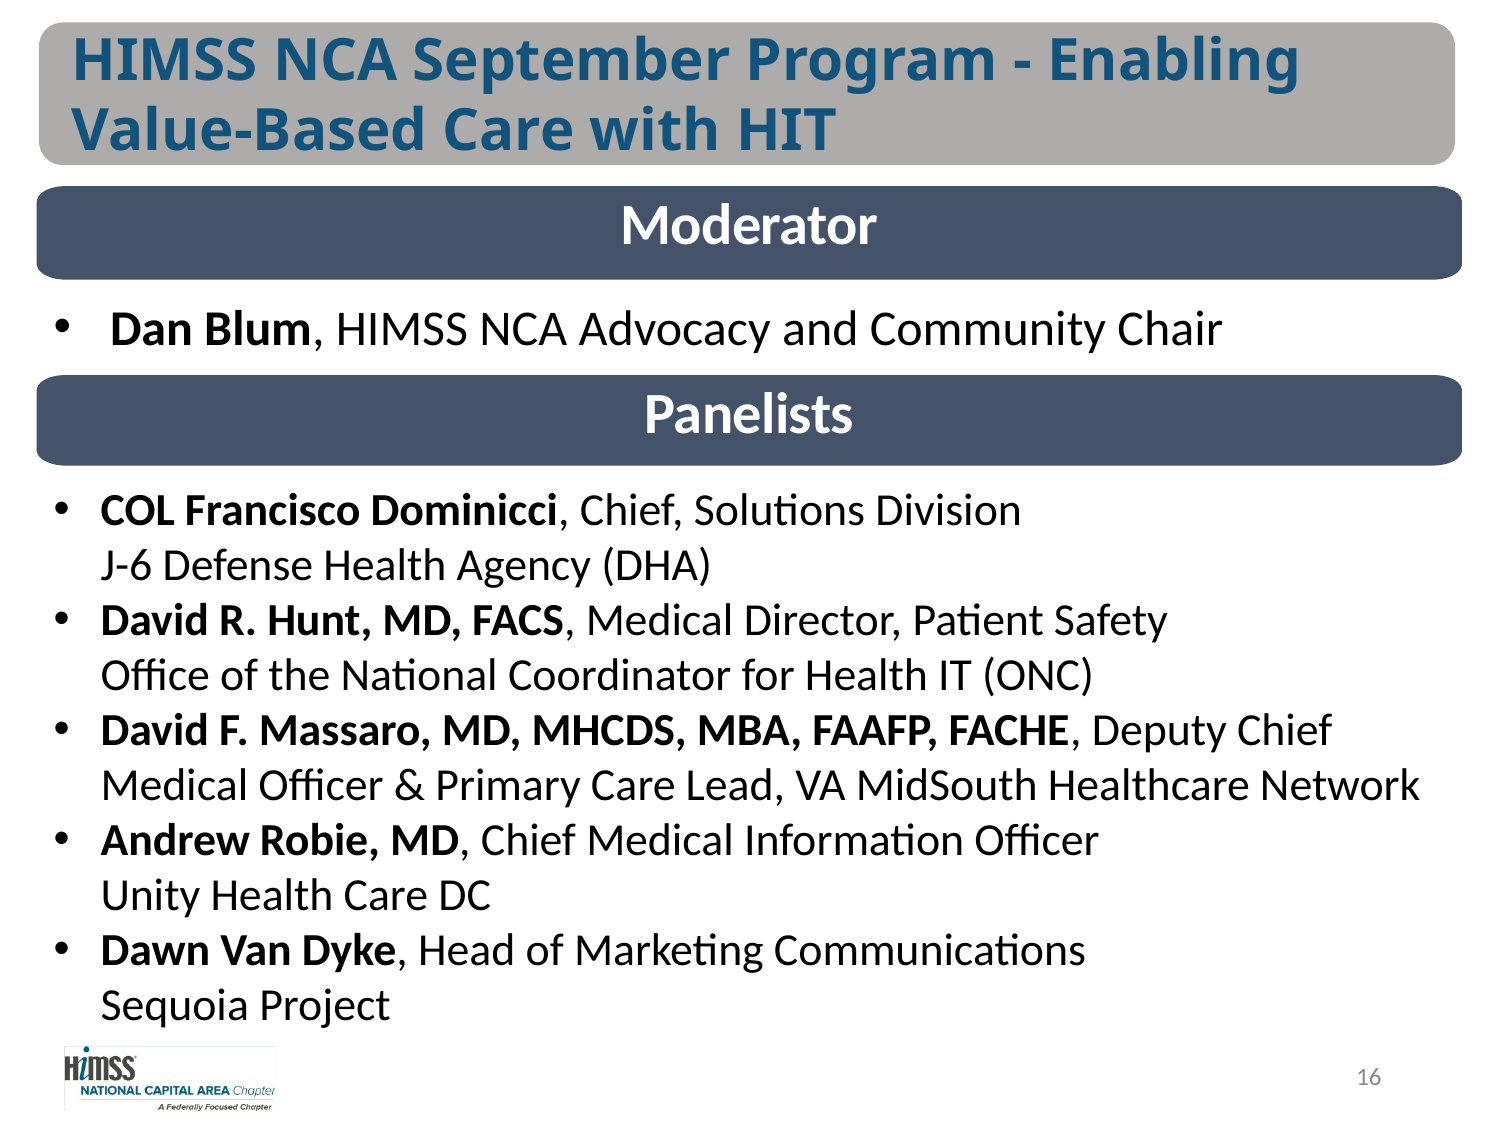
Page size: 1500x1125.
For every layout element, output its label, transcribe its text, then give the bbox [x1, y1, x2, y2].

text_box Moderator [36, 186, 1462, 280]
title HIMSS NCA September Program - Enabling Value-Based Care with HIT [71, 22, 1427, 165]
slide_number 16 [1352, 1060, 1386, 1125]
text_box [64, 1092, 276, 1111]
text_box Dan Blum, HIMSS NCA Advocacy and Community Chair [38, 287, 1462, 363]
text_box [38, 22, 1456, 166]
text_box COL Francisco Dominicci, Chief, Solutions Division J-6 Defense Health Agency (DHA) David R. Hunt, MD, FACS, Medical Director, Patient Safety Office of the National Coordinator for Health IT (ONC) David F. Massaro, MD, MHCDS, MBA, FAAFP, FACHE, Deputy Chief Medical Officer & Primary Care Lead, VA MidSouth Healthcare Network Andrew Robie, MD, Chief Medical Information Officer Unity Health Care DC Dawn Van Dyke, Head of Marketing Communications Sequoia Project [38, 472, 1462, 1092]
text_box Panelists [36, 375, 1462, 466]
